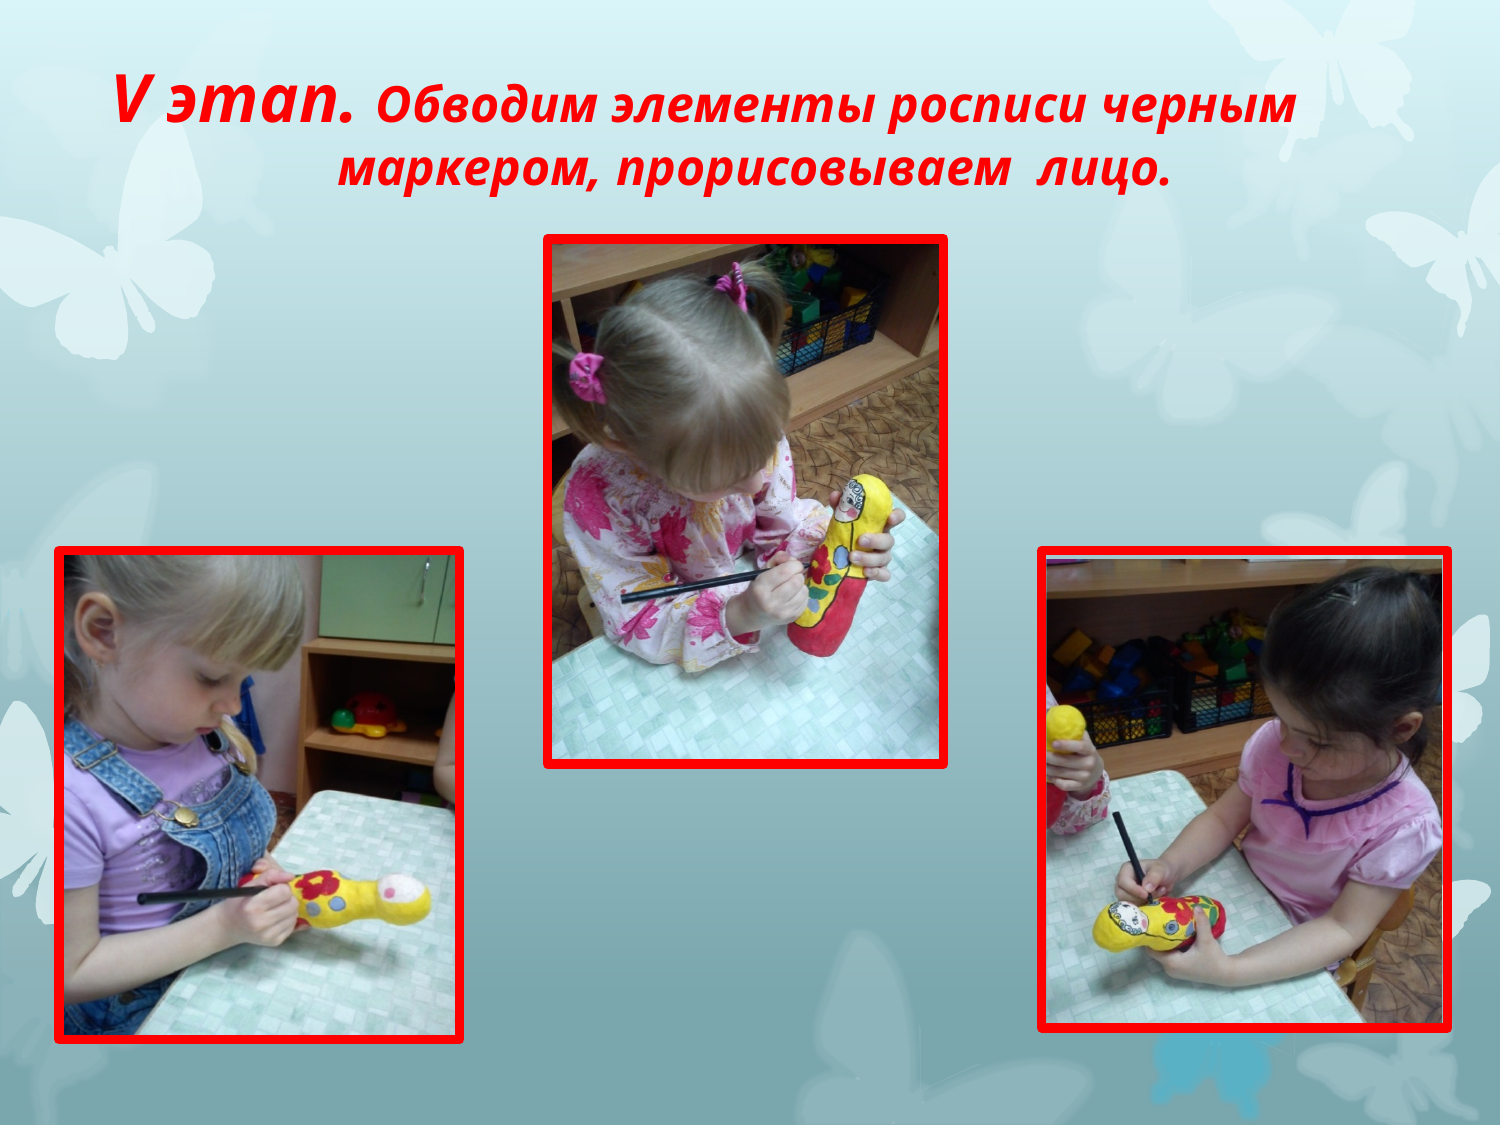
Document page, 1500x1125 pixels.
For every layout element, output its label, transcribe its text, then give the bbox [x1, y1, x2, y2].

picture [1046, 554, 1444, 1024]
picture [63, 554, 455, 1036]
title V этап. Обводим элементы росписи черным маркером, прорисовываем лицо. [64, 19, 1447, 232]
picture [551, 243, 940, 760]
